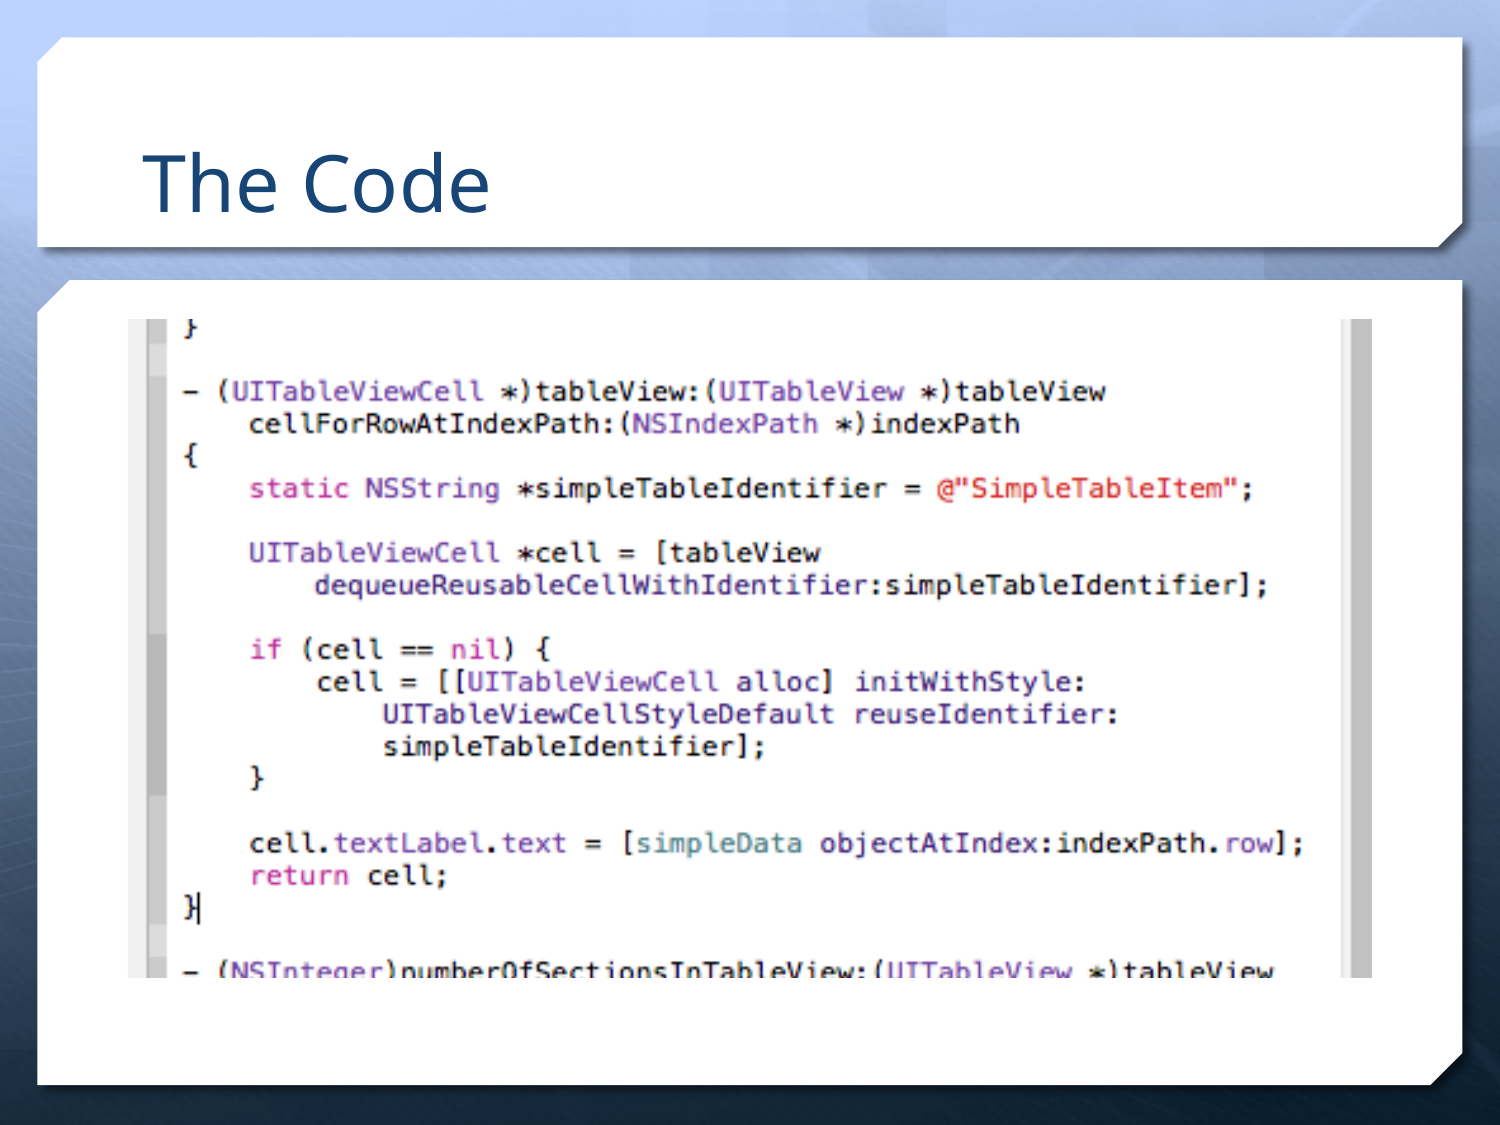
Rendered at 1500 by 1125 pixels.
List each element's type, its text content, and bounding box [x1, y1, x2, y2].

title The Code [127, 48, 1372, 236]
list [127, 319, 1373, 978]
